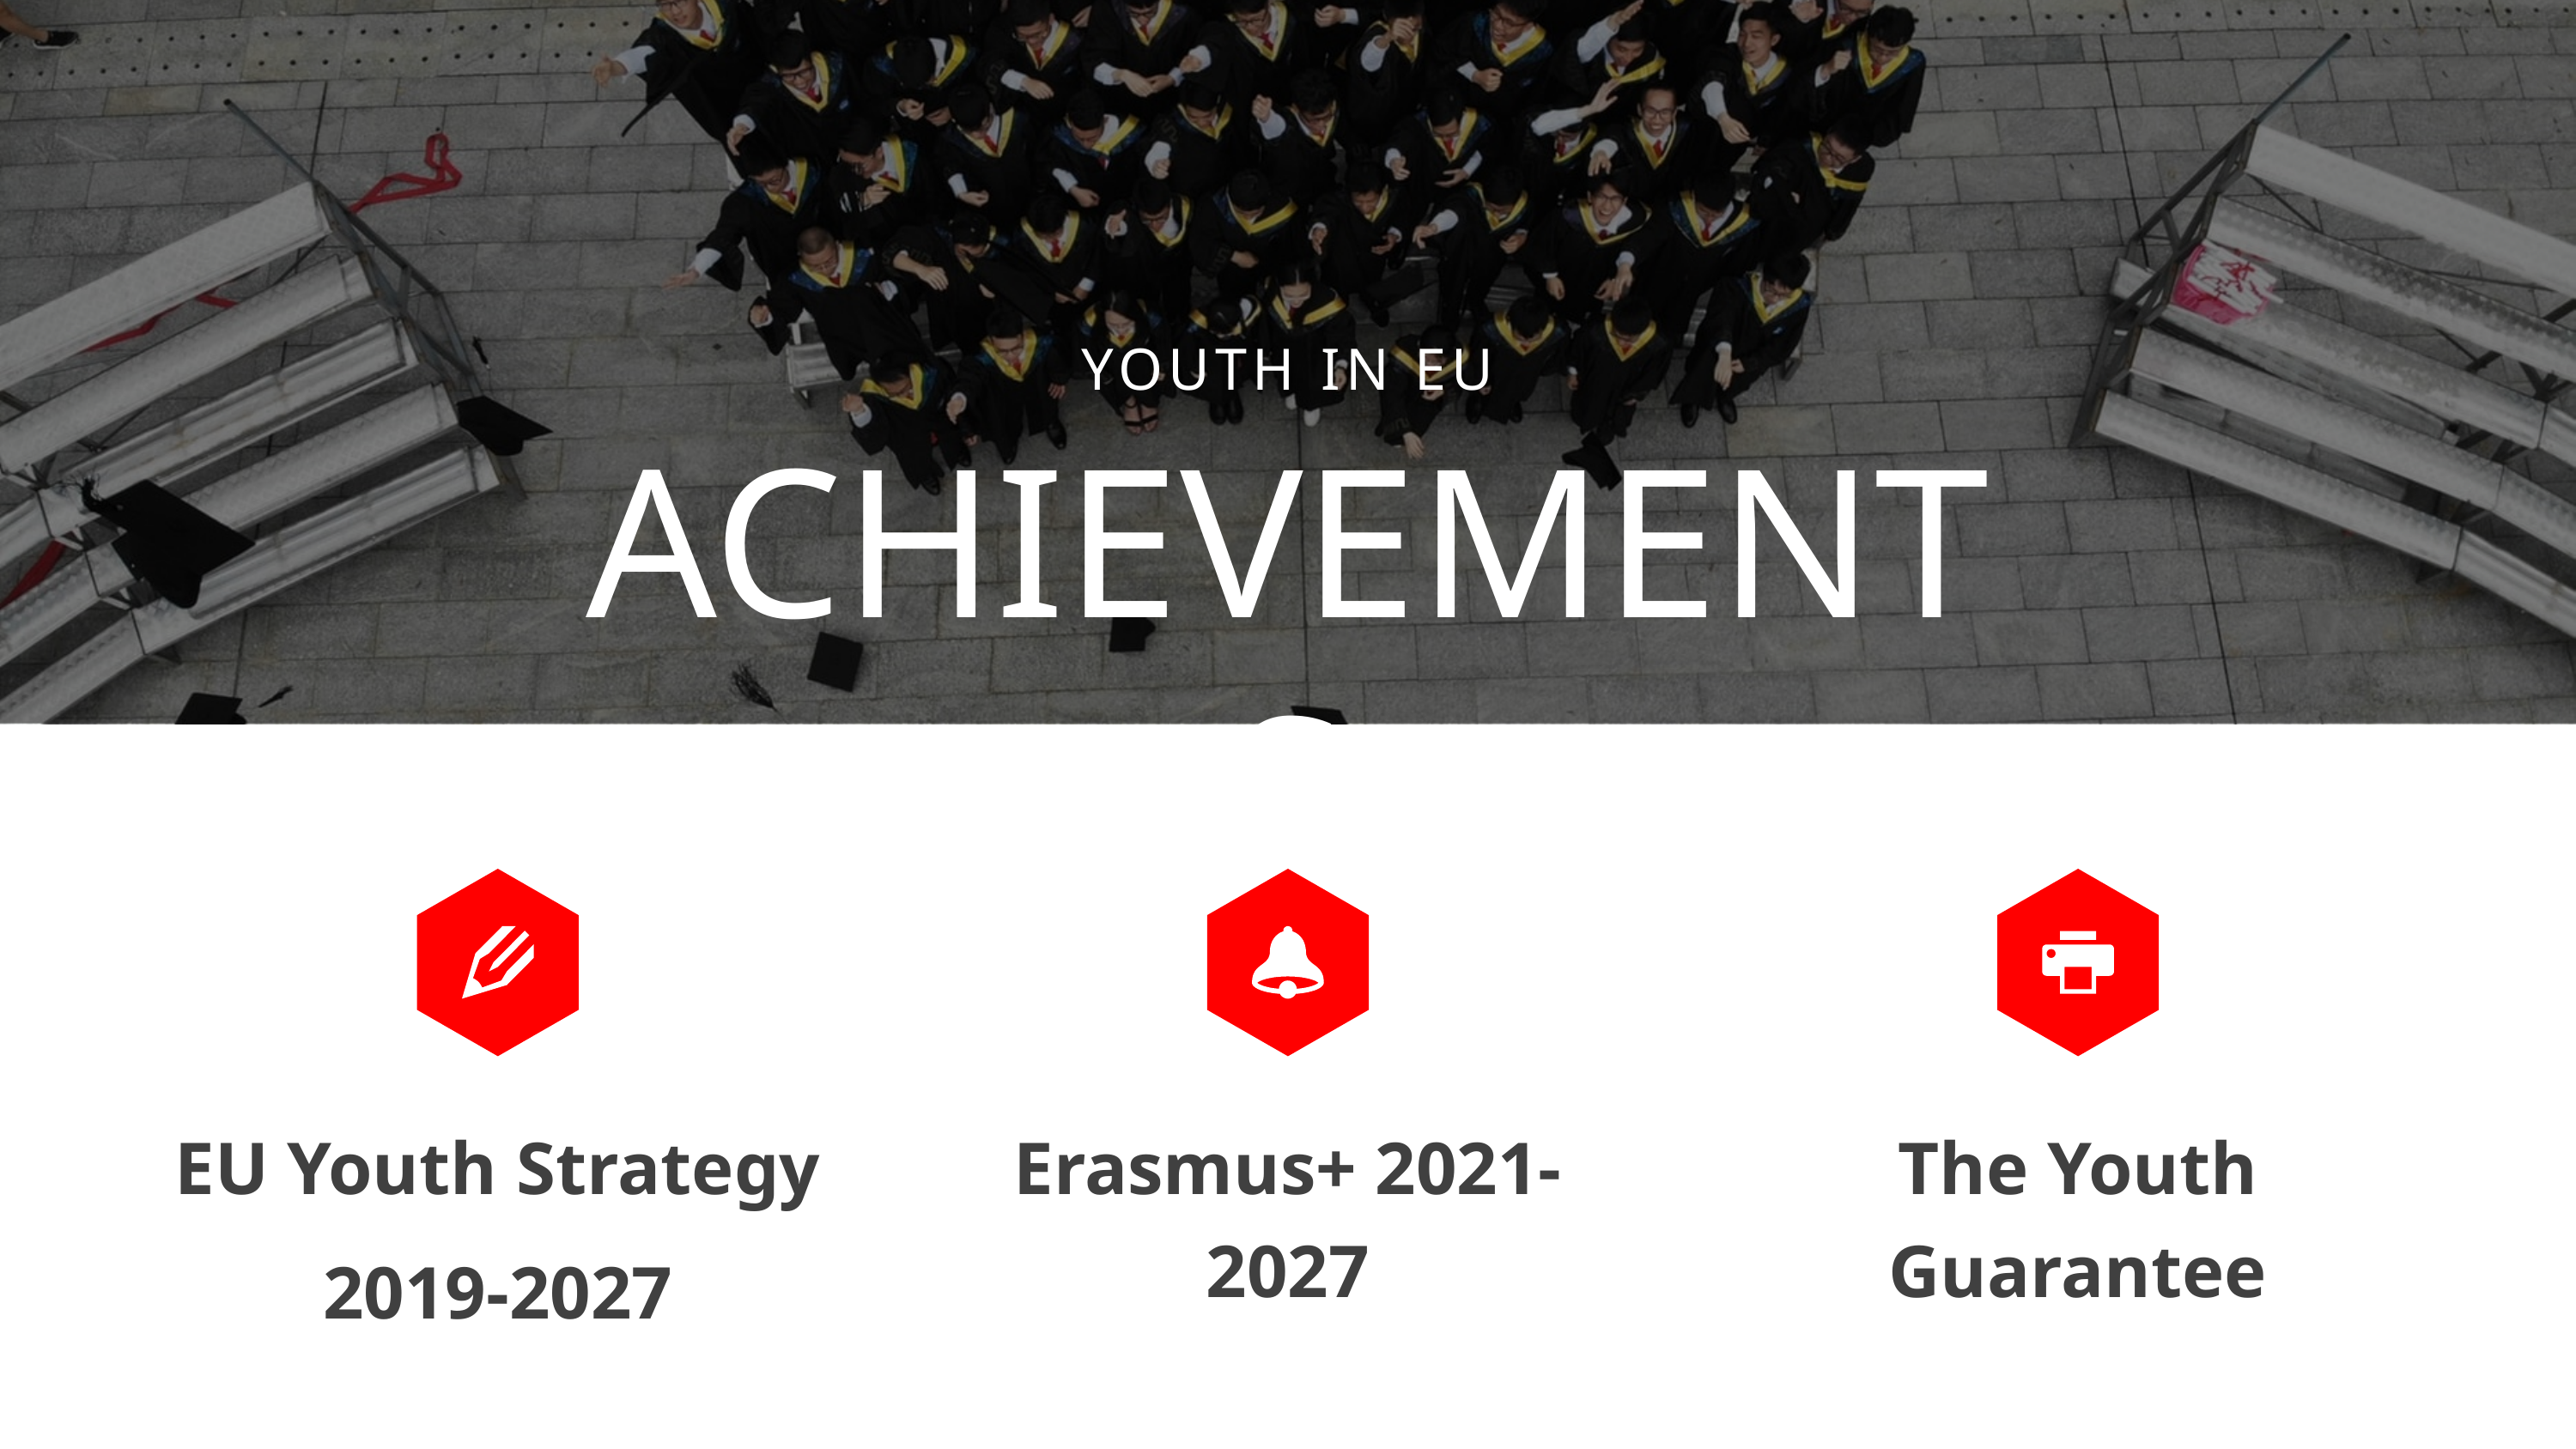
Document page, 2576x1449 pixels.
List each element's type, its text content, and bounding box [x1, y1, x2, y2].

text_box [1252, 925, 1324, 999]
text_box [1996, 867, 2160, 1058]
text_box [1206, 867, 1370, 1058]
text_box YOUTH IN EU ACHIEVEMENTS [547, 724, 2029, 912]
text_box Erasmus+ 2021-2027 [951, 1099, 1625, 1319]
text_box EU Youth Strategy 2019-2027 [161, 1099, 835, 1340]
text_box [416, 867, 580, 1058]
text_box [2042, 931, 2114, 994]
text_box The Youth Guarantee [1741, 1099, 2415, 1319]
text_box [461, 925, 534, 999]
picture [0, 0, 2576, 724]
